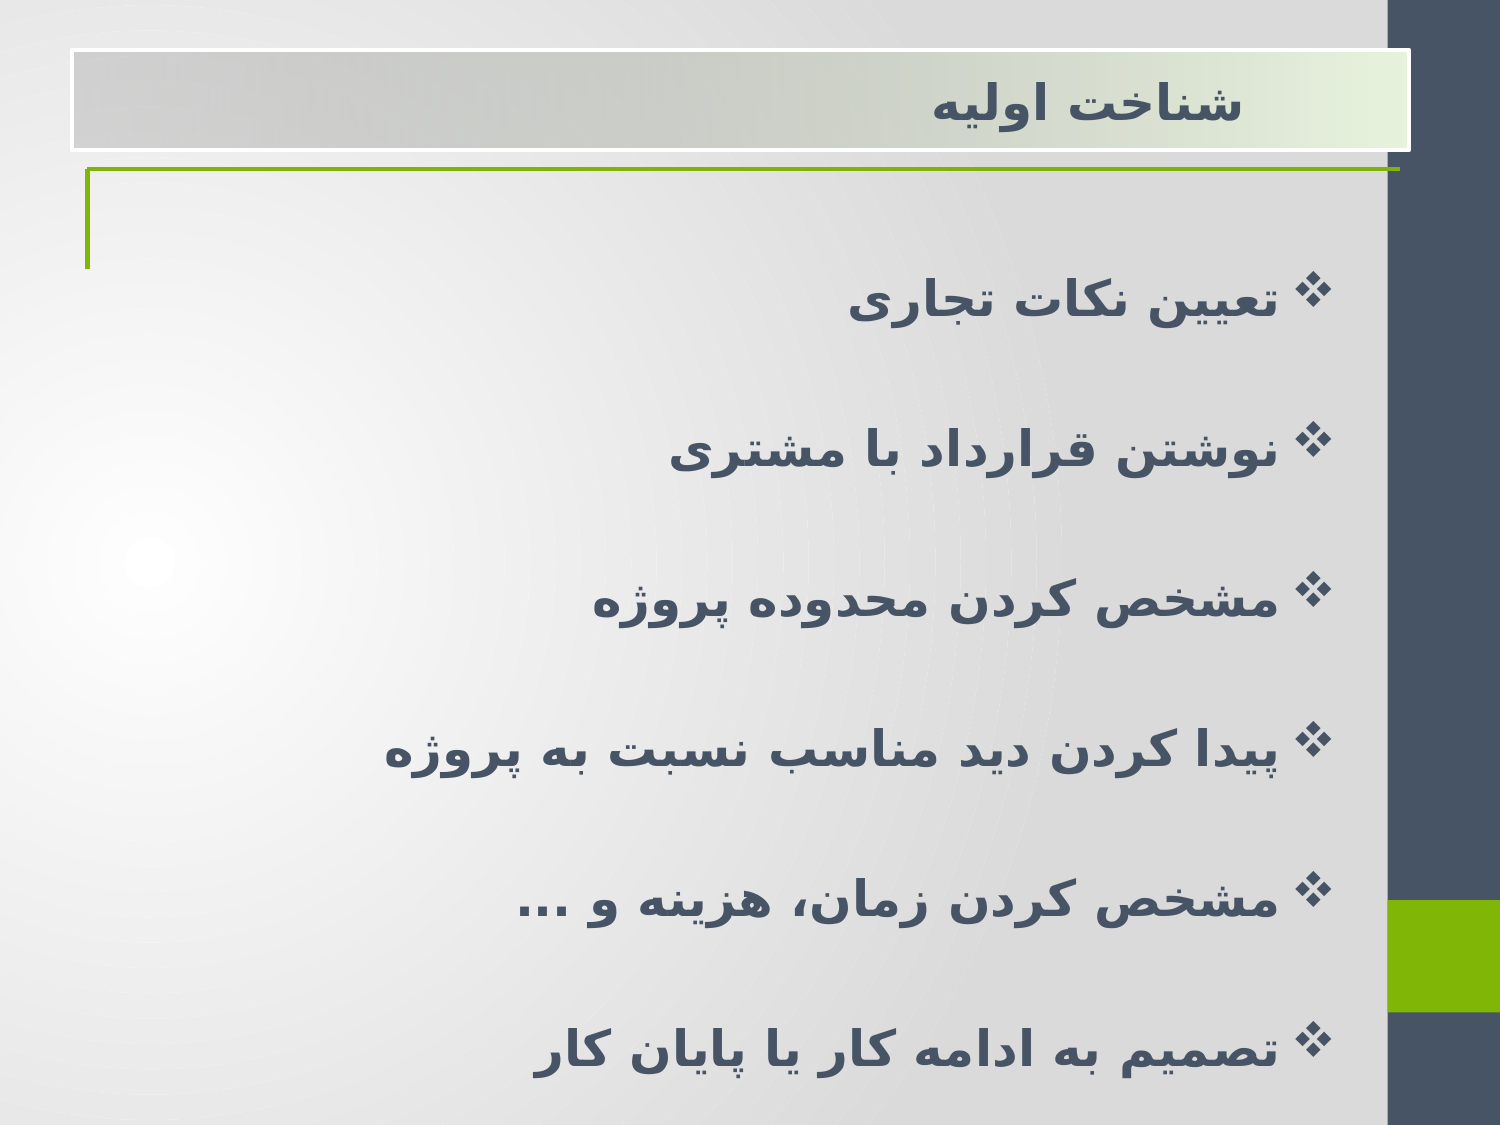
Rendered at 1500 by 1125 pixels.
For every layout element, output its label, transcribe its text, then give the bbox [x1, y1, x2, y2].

text_box تعیین نکات تجاری نوشتن قرارداد با مشتری مشخص کردن محدوده پروژه پیدا کردن دید مناسب نسبت به پروژه مشخص کردن زمان، هزینه و ... تصمیم به ادامه کار یا پایان کار [0, 168, 1352, 1084]
text_box شناخت اولیه [70, 48, 1411, 152]
